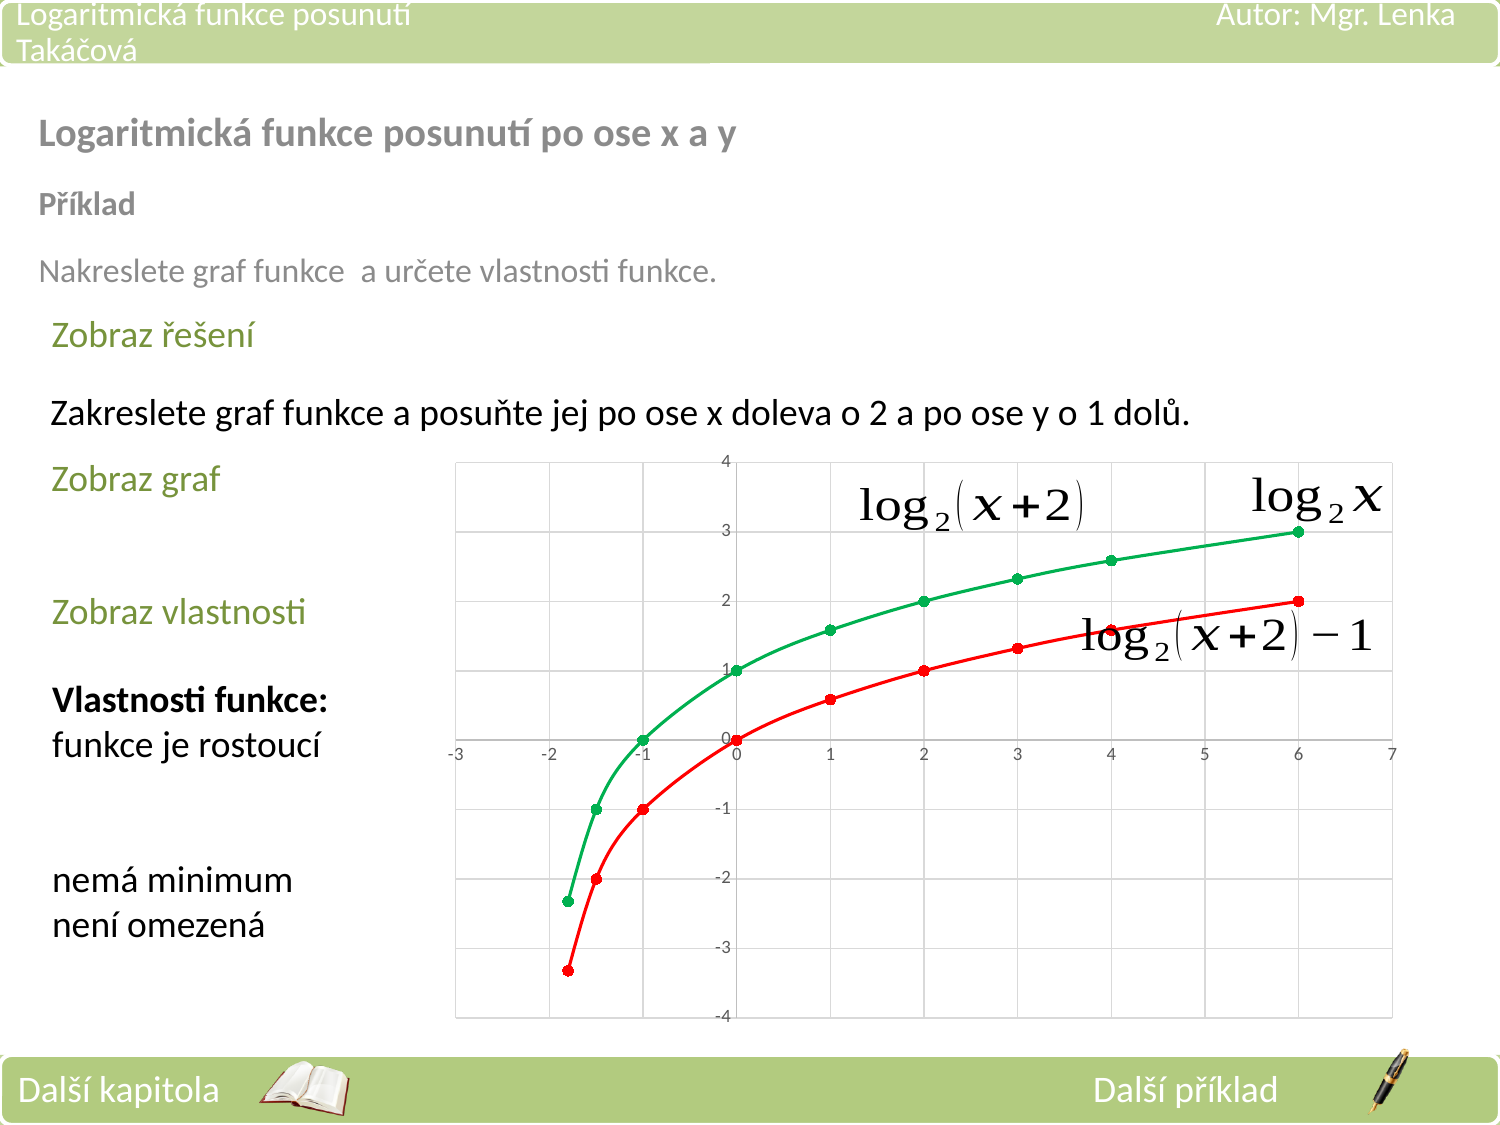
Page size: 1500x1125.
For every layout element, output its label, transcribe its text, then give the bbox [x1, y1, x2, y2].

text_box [356, 1054, 1500, 1125]
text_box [0, 1054, 254, 1125]
text_box Zobraz graf [36, 446, 236, 507]
picture [1350, 1043, 1422, 1115]
chart [427, 440, 1417, 1040]
text_box Zobraz řešení [36, 302, 270, 363]
picture [259, 1039, 352, 1125]
text_box Zobraz vlastnosti [37, 580, 322, 640]
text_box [0, 0, 1500, 67]
